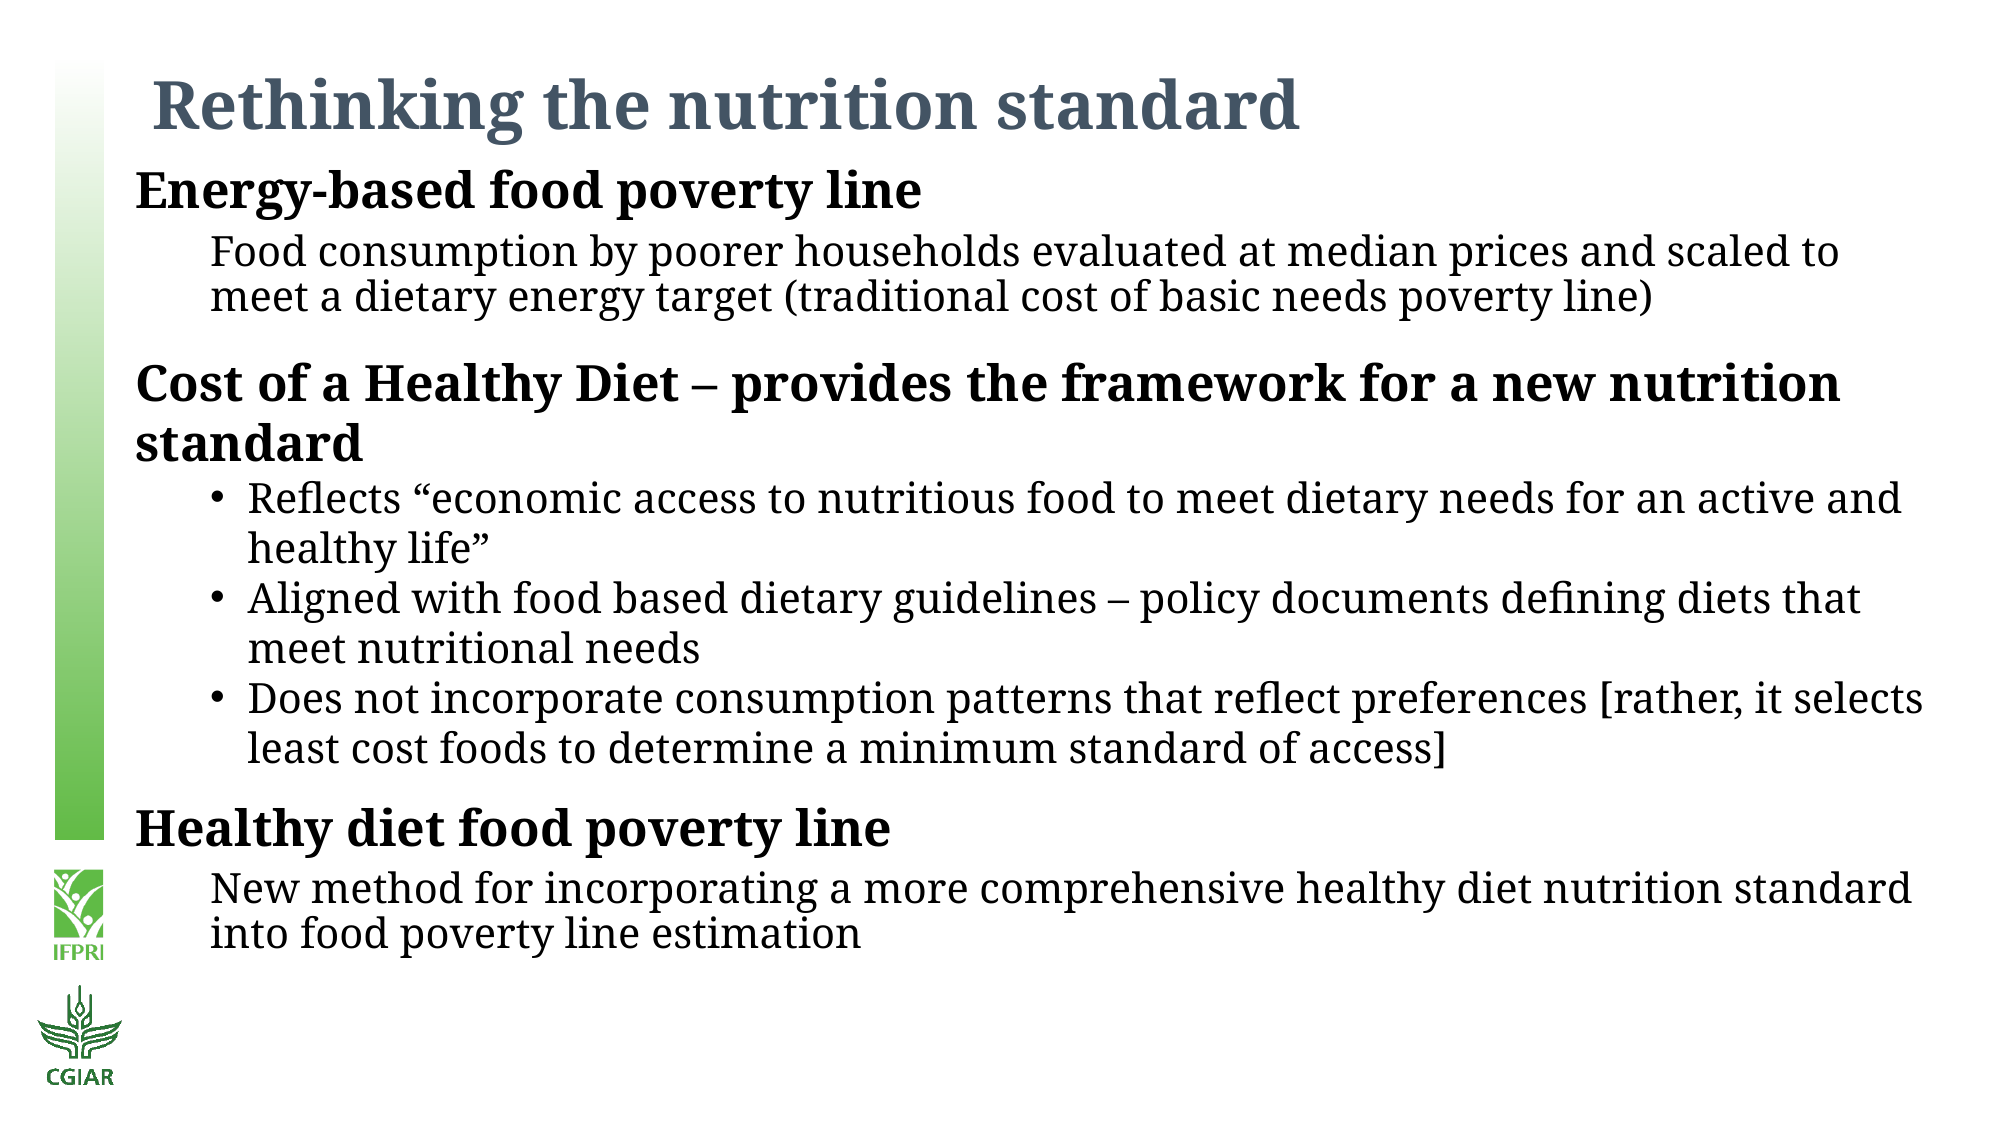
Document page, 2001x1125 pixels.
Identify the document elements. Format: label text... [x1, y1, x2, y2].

picture [37, 985, 120, 1085]
title Rethinking the nutrition standard [137, 49, 1863, 158]
list Energy-based food poverty line Food consumption by poorer households evaluated at median prices and scaled to meet a dietary energy target (traditional cost of basic needs poverty line) Cost of a Healthy Diet – provides the framework for a new nutrition standard Reflects “economic access to nutritious food to meet dietary needs for an active and healthy life” Aligned with food based dietary guidelines – policy documents defining diets that meet nutritional needs Does not incorporate consumption patterns that reflect preferences [rather, it selects least cost foods to determine a minimum standard of access] Healthy diet food poverty line New method for incorporating a more comprehensive healthy diet nutrition standard into food poverty line estimation [120, 158, 1961, 1125]
